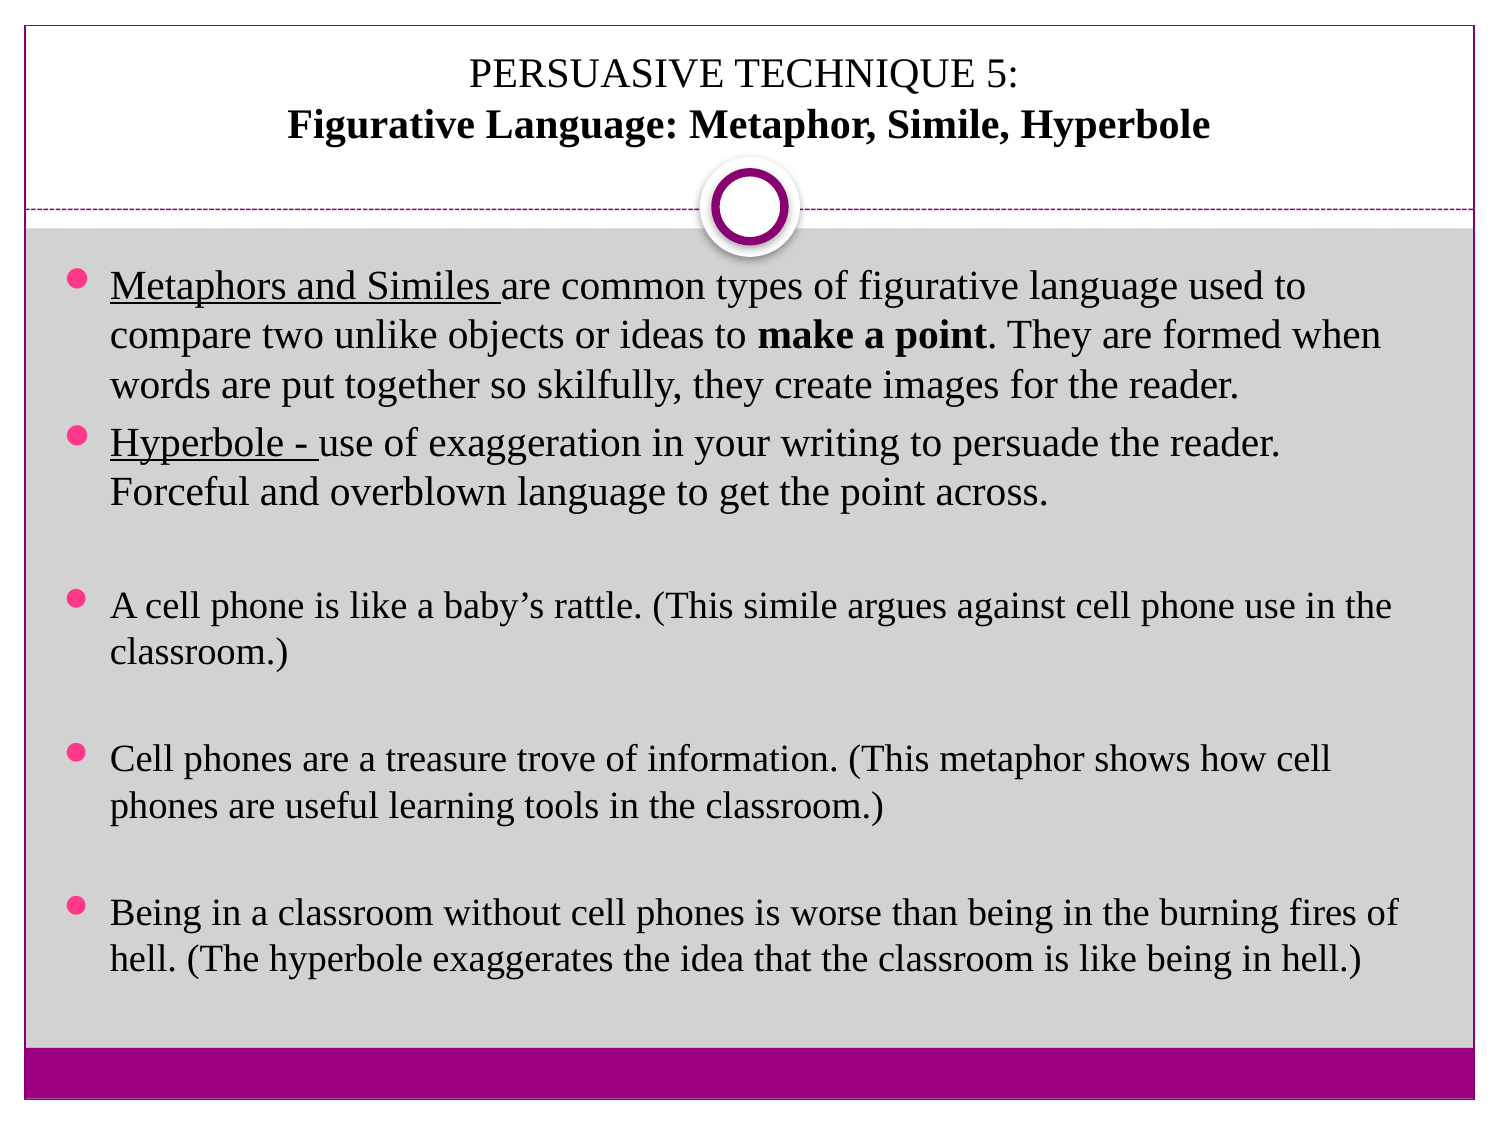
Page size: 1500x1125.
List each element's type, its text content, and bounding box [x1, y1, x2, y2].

list Metaphors and Similes are common types of figurative language used to compare two unlike objects or ideas to make a point. They are formed when words are put together so skilfully, they create images for the reader. Hyperbole - use of exaggeration in your writing to persuade the reader. Forceful and overblown language to get the point across. A cell phone is like a baby’s rattle. (This simile argues against cell phone use in the classroom.) Cell phones are a treasure trove of information. (This metaphor shows how cell phones are useful learning tools in the classroom.) Being in a classroom without cell phones is worse than being in the burning fires of hell. (The hyperbole exaggerates the idea that the classroom is like being in hell.) [49, 250, 1445, 1001]
title PERSUASIVE TECHNIQUE 5: Figurative Language: Metaphor, Simile, Hyperbole [49, 37, 1450, 256]
